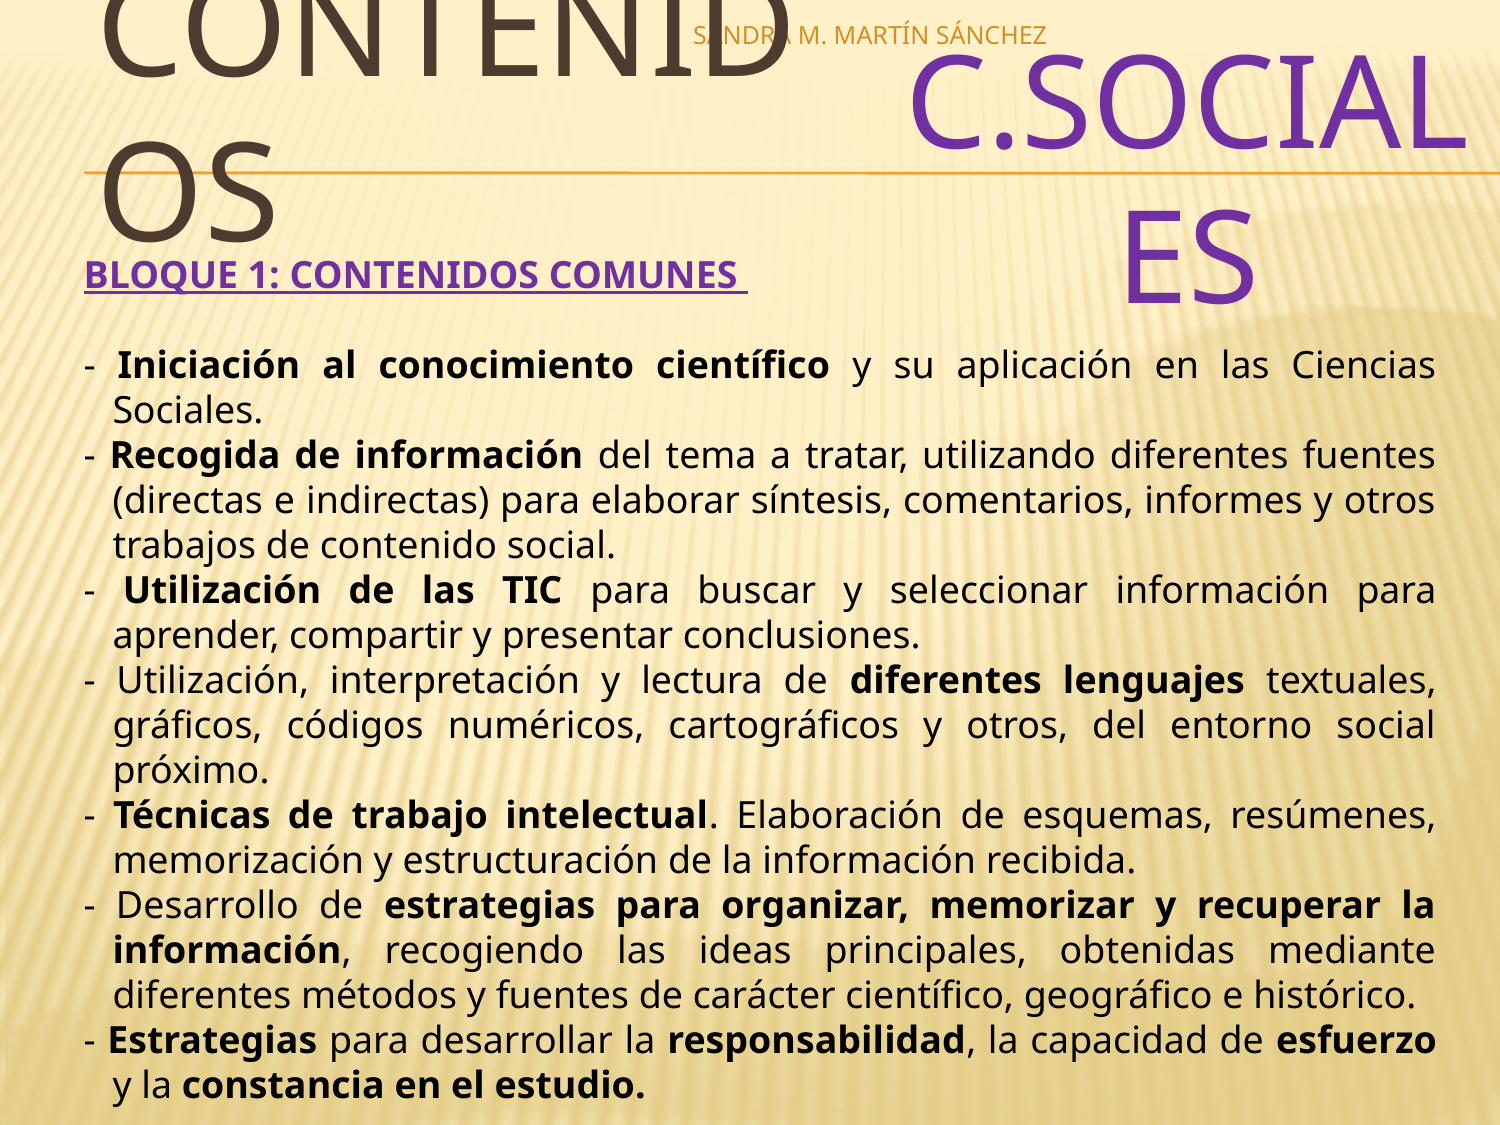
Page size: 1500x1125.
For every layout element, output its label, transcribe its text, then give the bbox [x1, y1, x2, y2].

text_box C.SOCIALES [883, 12, 1493, 338]
text_box BLOQUE 1: CONTENIDOS COMUNES - Iniciación al conocimiento científico y su aplicación en las Ciencias Sociales. - Recogida de información del tema a tratar, utilizando diferentes fuentes (directas e indirectas) para elaborar síntesis, comentarios, informes y otros trabajos de contenido social. - Utilización de las TIC para buscar y seleccionar información para aprender, compartir y presentar conclusiones. - Utilización, interpretación y lectura de diferentes lenguajes textuales, gráficos, códigos numéricos, cartográficos y otros, del entorno social próximo. - Técnicas de trabajo intelectual. Elaboración de esquemas, resúmenes, memorización y estructuración de la información recibida. - Desarrollo de estrategias para organizar, memorizar y recuperar la información, recogiendo las ideas principales, obtenidas mediante diferentes métodos y fuentes de carácter científico, geográfico e histórico. - Estrategias para desarrollar la responsabilidad, la capacidad de esfuerzo y la constancia en el estudio. [68, 243, 1452, 1125]
title CONTENIDOS [82, 35, 876, 173]
footer SANDRA M. MARTÍN SÁNCHEZ [587, 12, 1063, 60]
